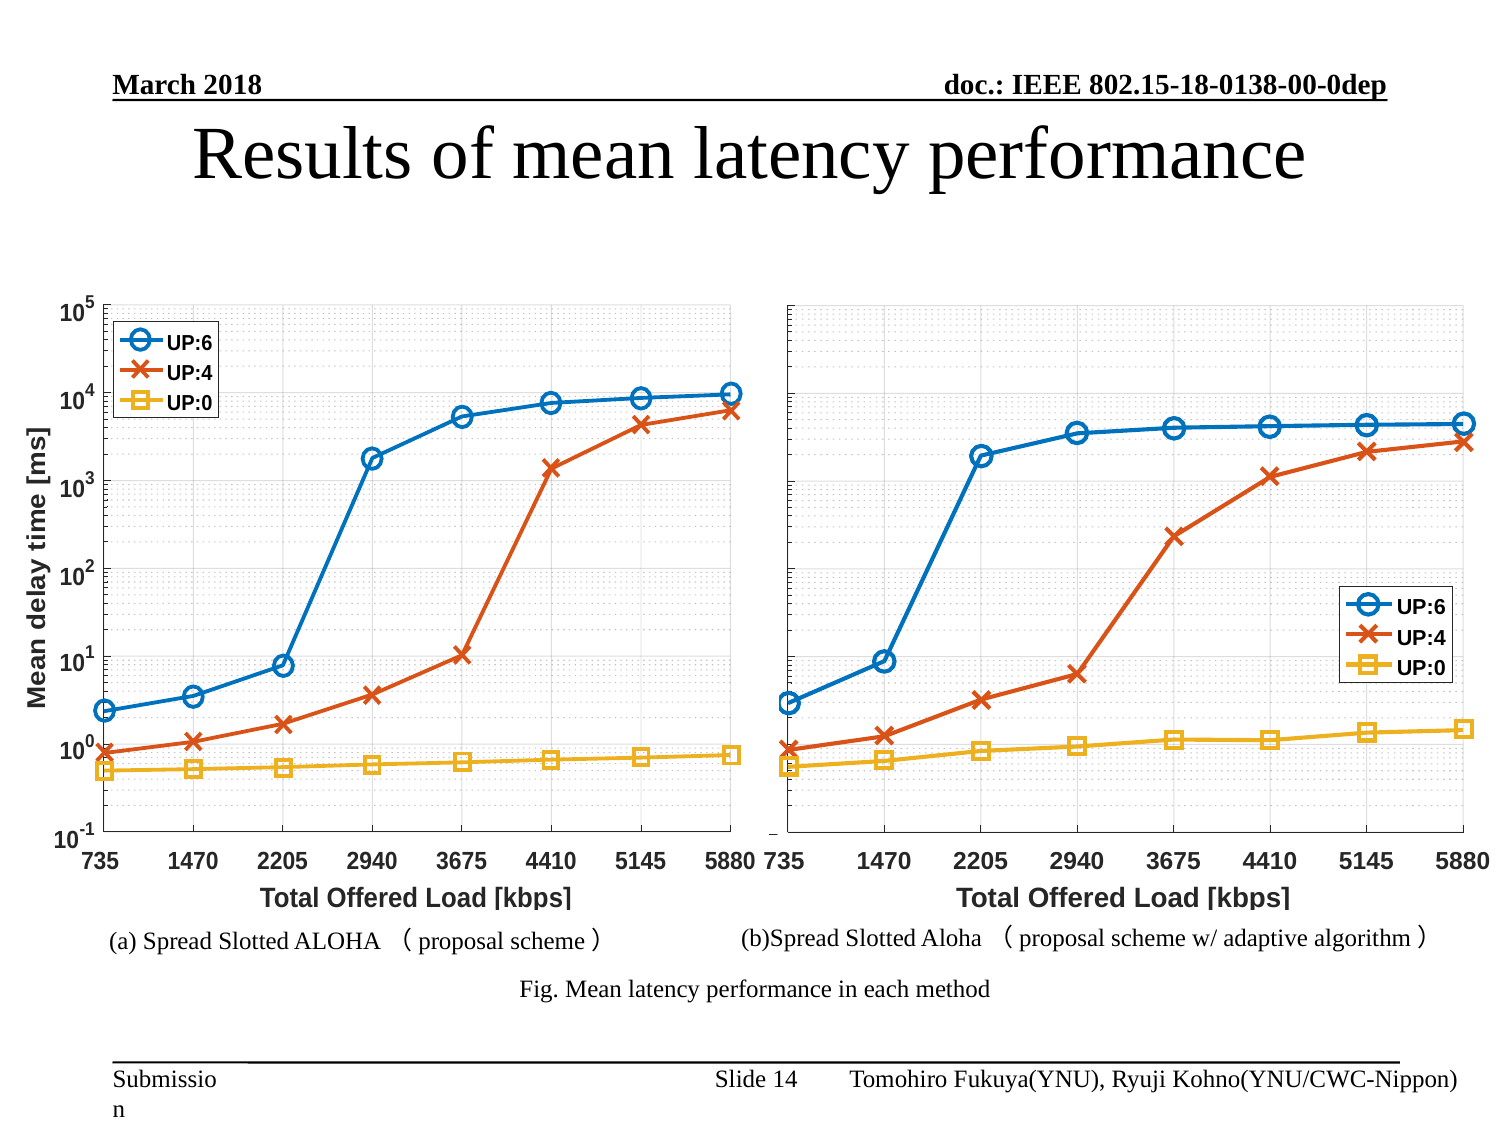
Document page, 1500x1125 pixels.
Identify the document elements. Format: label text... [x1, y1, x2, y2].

title Results of mean latency performance [112, 112, 1388, 185]
picture [15, 255, 757, 910]
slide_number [112, 64, 375, 100]
text_box (a) Spread Slotted ALOHA（proposal scheme） [94, 918, 654, 962]
text_box (b)Spread Slotted Aloha（proposal scheme w/ adaptive algorithm） [726, 916, 1459, 960]
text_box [761, 289, 1497, 910]
slide_number Slide 14 [712, 1062, 800, 1093]
text_box Fig. Mean latency performance in each method [504, 965, 1114, 1010]
footer Tomohiro Fukuya(YNU), Ryuji Kohno(YNU/CWC-Nippon) [832, 1062, 1459, 1125]
